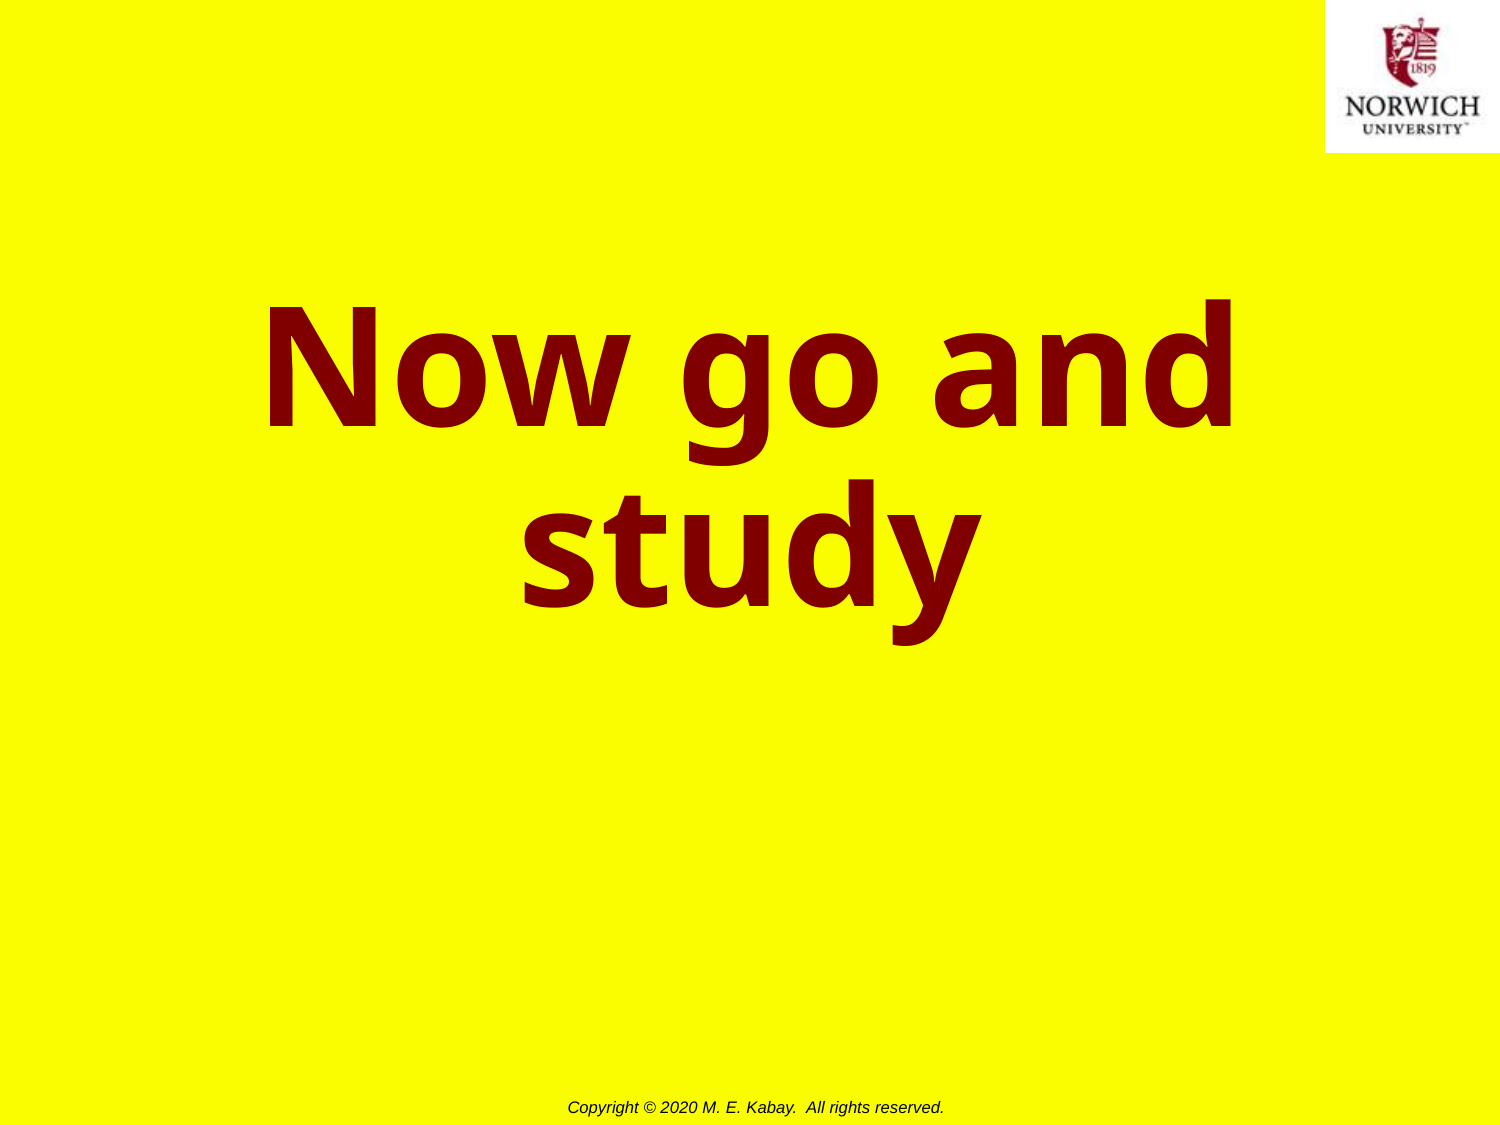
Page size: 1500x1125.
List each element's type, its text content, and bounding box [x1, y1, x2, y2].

picture [1325, 0, 1500, 153]
title Now go and study [161, 24, 1339, 901]
